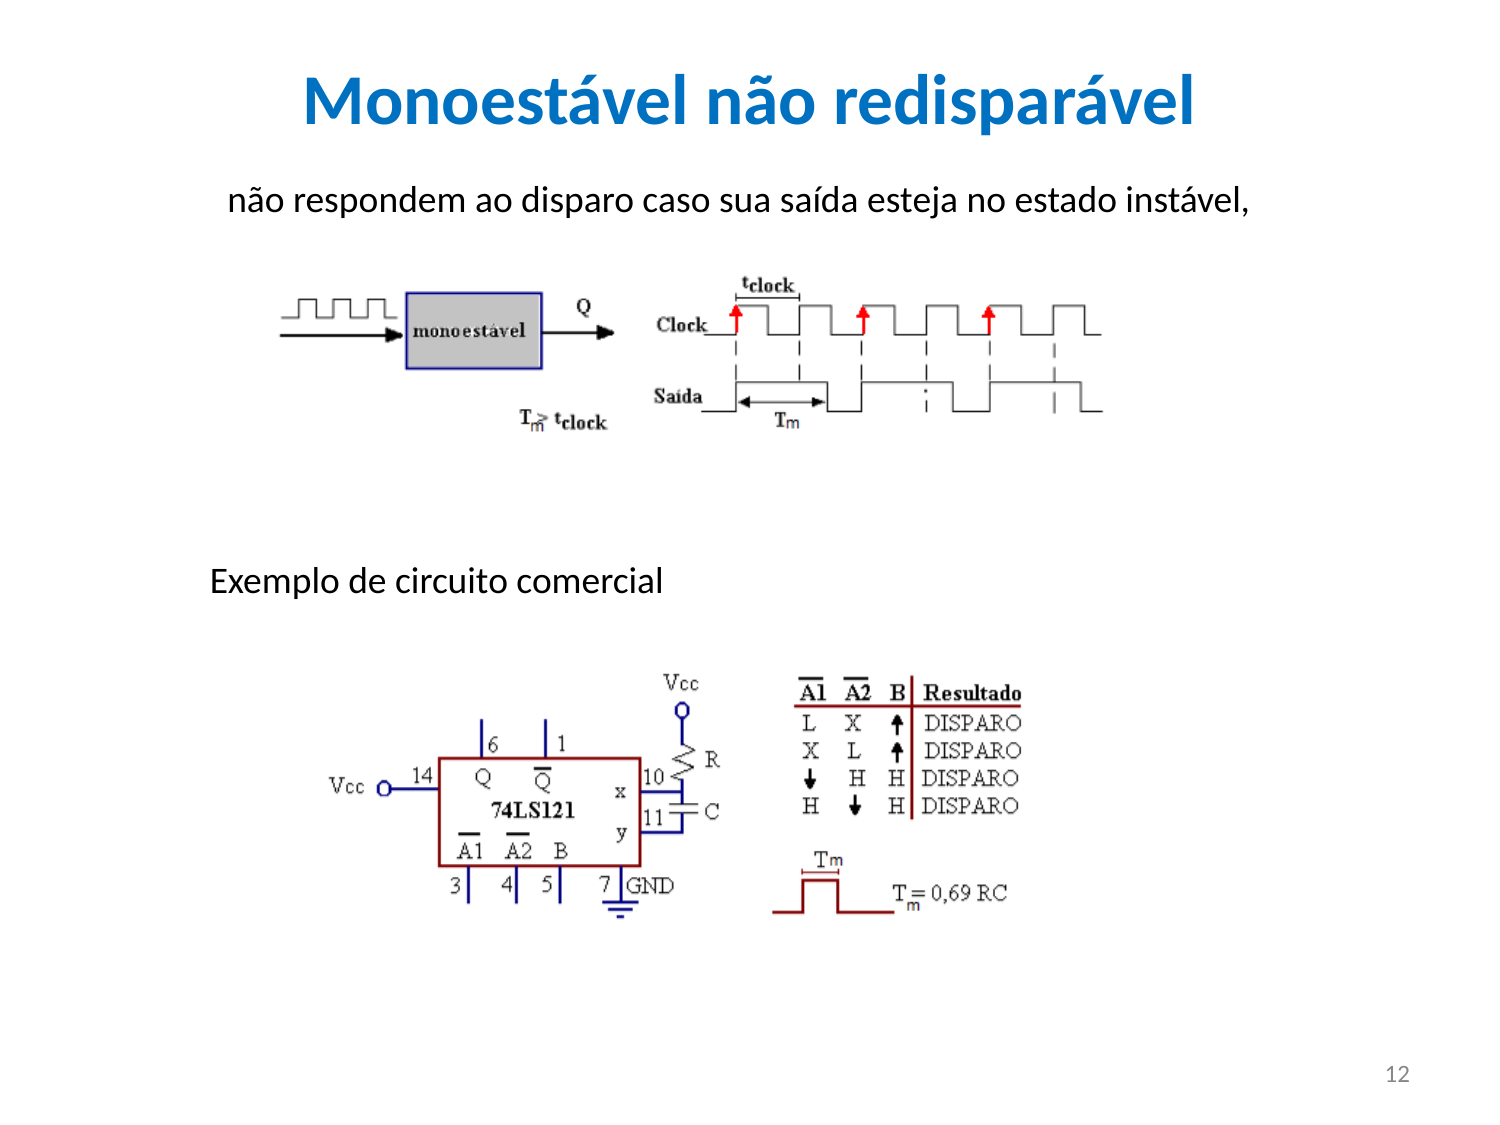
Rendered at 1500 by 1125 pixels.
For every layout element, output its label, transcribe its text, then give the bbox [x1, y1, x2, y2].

slide_number 12 [1074, 1042, 1425, 1103]
picture [241, 261, 1118, 439]
text_box não respondem ao disparo caso sua saída esteja no estado instável, [212, 167, 1418, 228]
picture [287, 663, 1072, 924]
text_box Exemplo de circuito comercial [194, 548, 1093, 609]
title Monoestável não redisparável [75, 45, 1425, 233]
